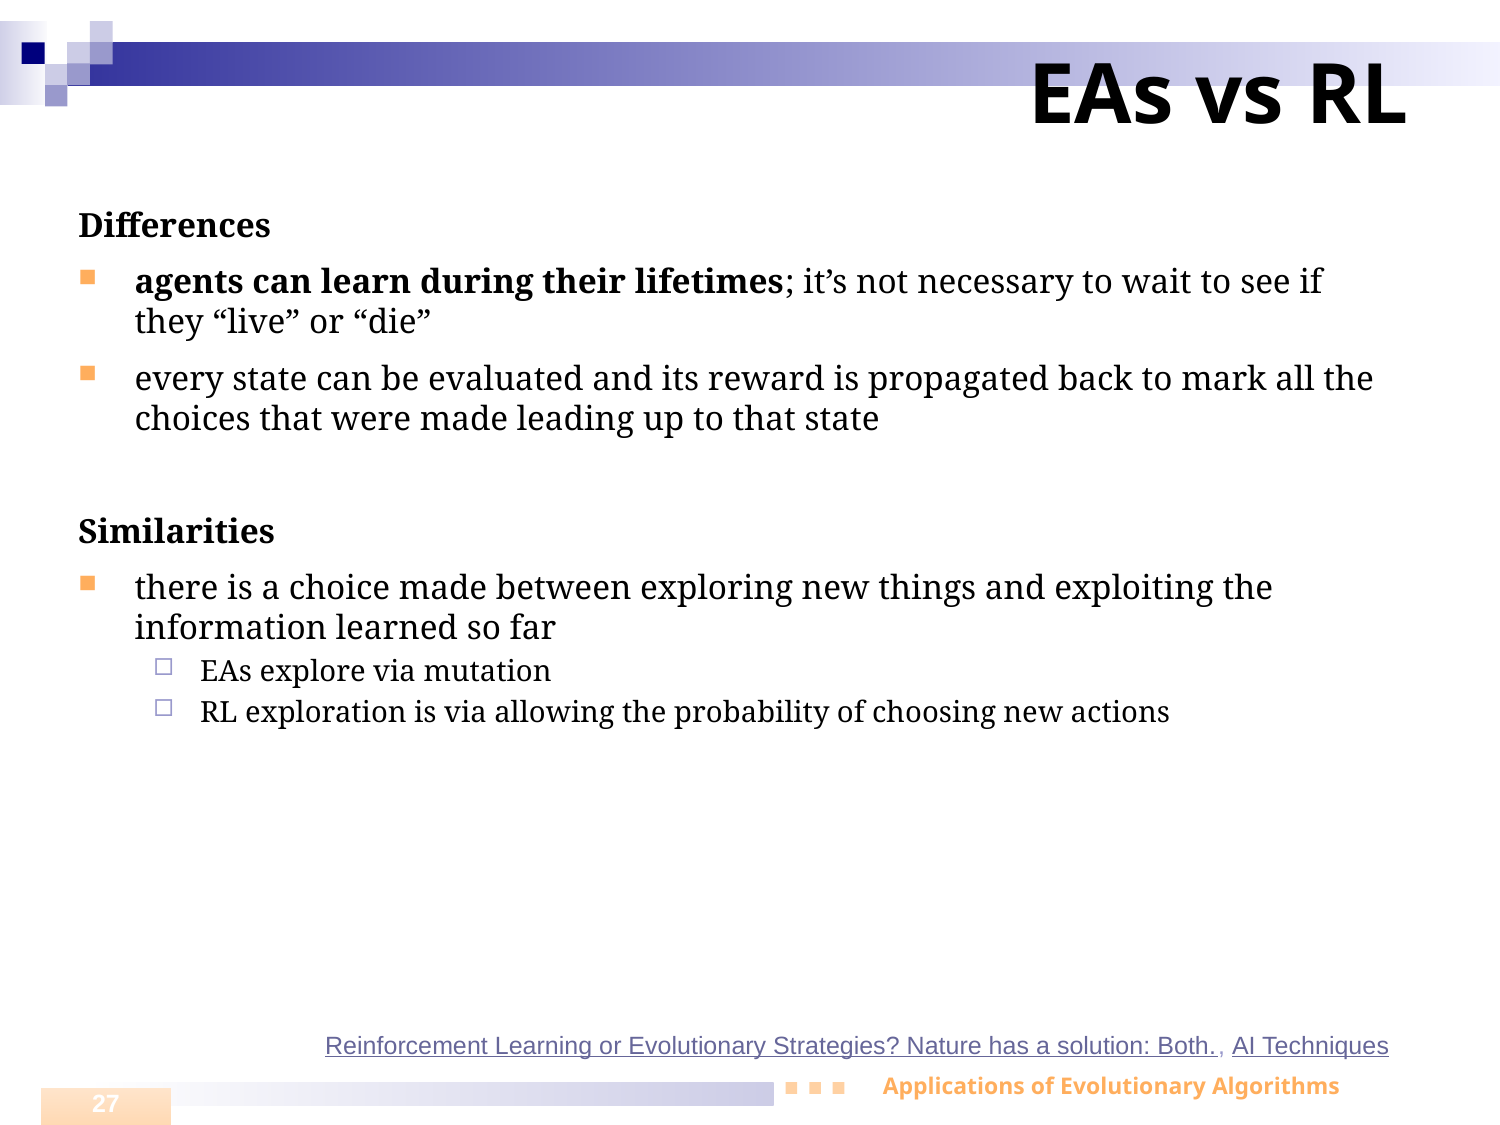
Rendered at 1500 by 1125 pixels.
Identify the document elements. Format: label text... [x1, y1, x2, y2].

list Differences agents can learn during their lifetimes; it’s not necessary to wait to see if they “live” or “die” every state can be evaluated and its reward is propagated back to mark all the choices that were made leading up to that state Similarities there is a choice made between exploring new things and exploiting the information learned so far EAs explore via mutation RL exploration is via allowing the probability of choosing new actions [63, 196, 1412, 1026]
footer Reinforcement Learning or Evolutionary Strategies? Nature has a solution: Both., AI Techniques [41, 1026, 1412, 1068]
title EAs vs RL [76, 30, 1424, 150]
